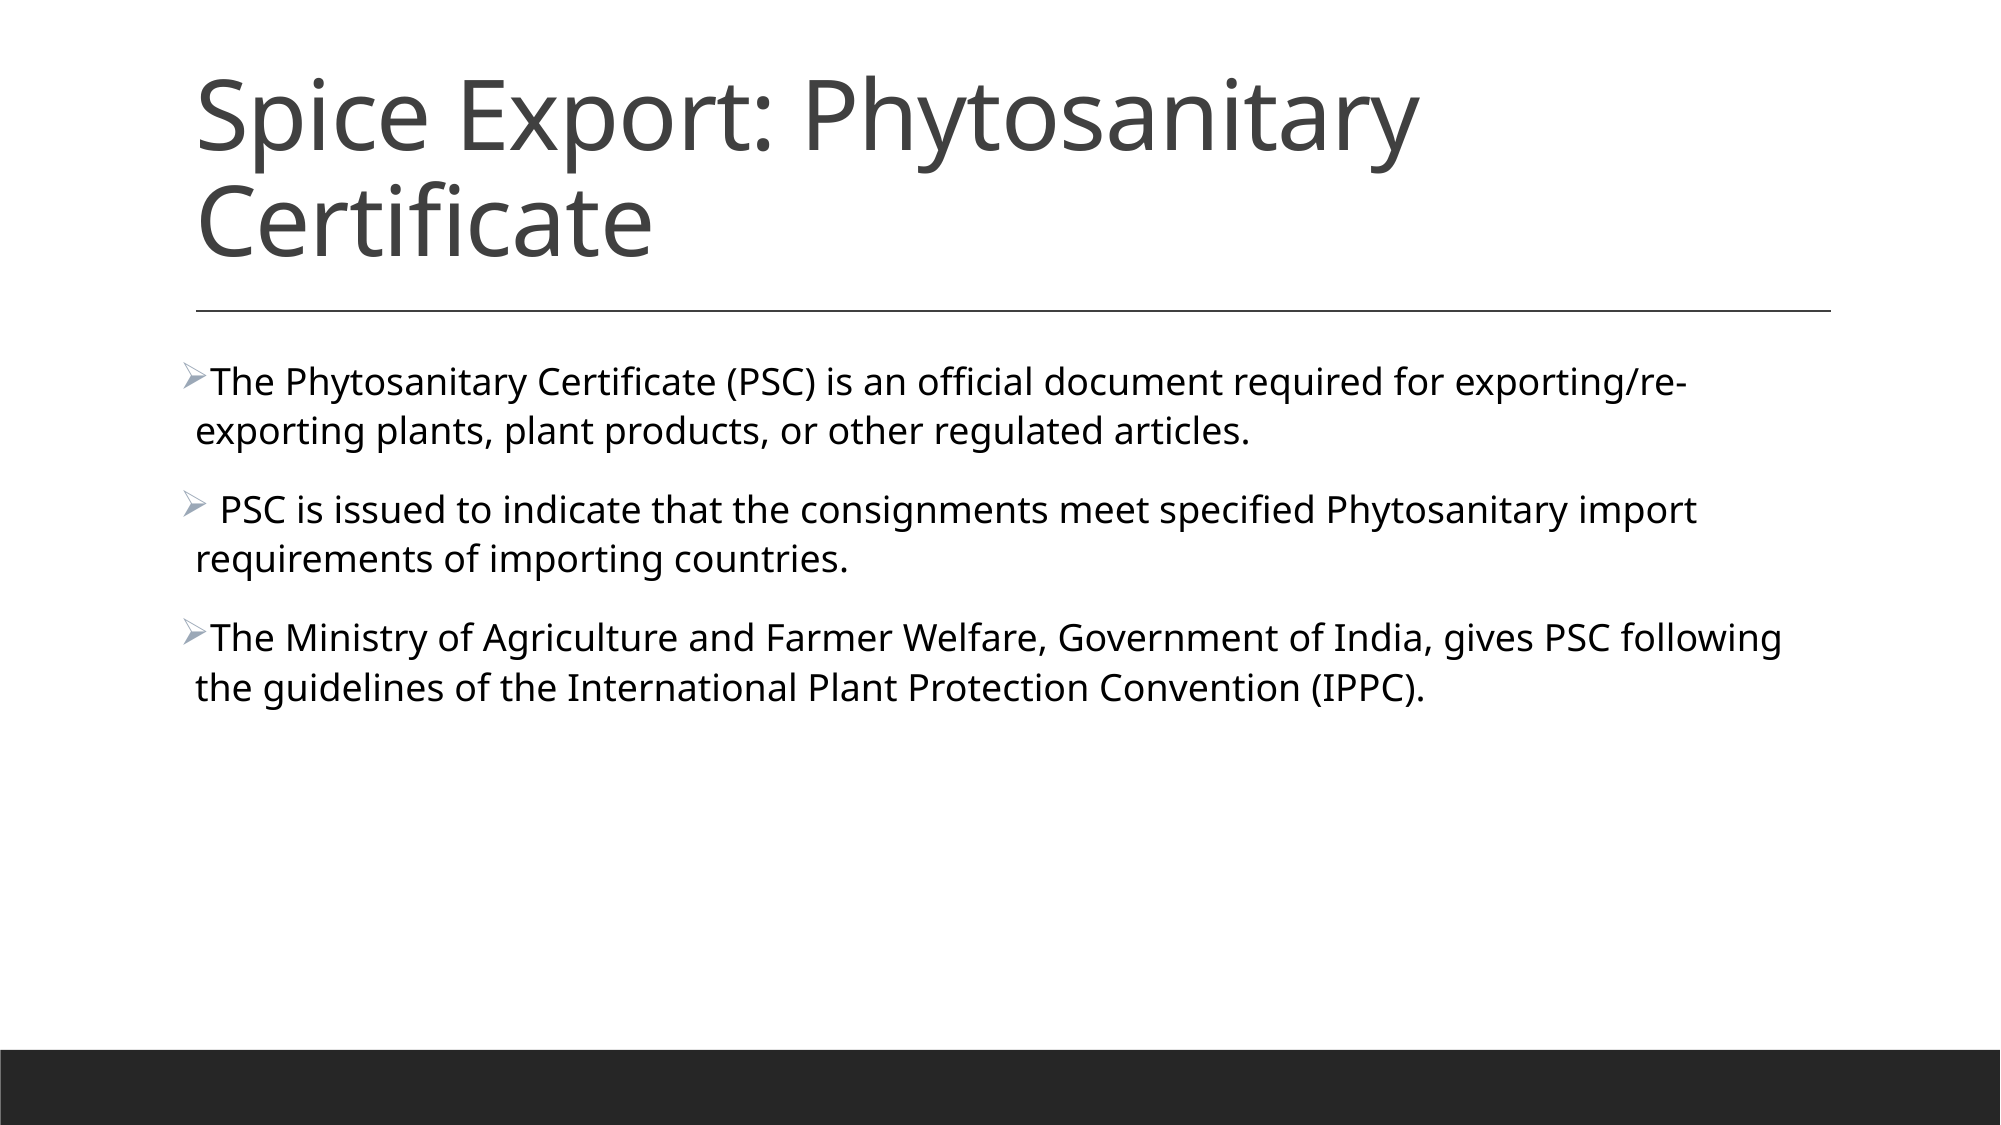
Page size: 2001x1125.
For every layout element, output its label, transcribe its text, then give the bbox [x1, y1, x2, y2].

title Spice Export: Phytosanitary Certificate [180, 47, 1830, 285]
list The Phytosanitary Certificate (PSC) is an official document required for exporting/re-exporting plants, plant products, or other regulated articles. PSC is issued to indicate that the consignments meet specified Phytosanitary import requirements of importing countries. The Ministry of Agriculture and Farmer Welfare, Government of India, gives PSC following the guidelines of the International Plant Protection Convention (IPPC). [180, 345, 1830, 963]
